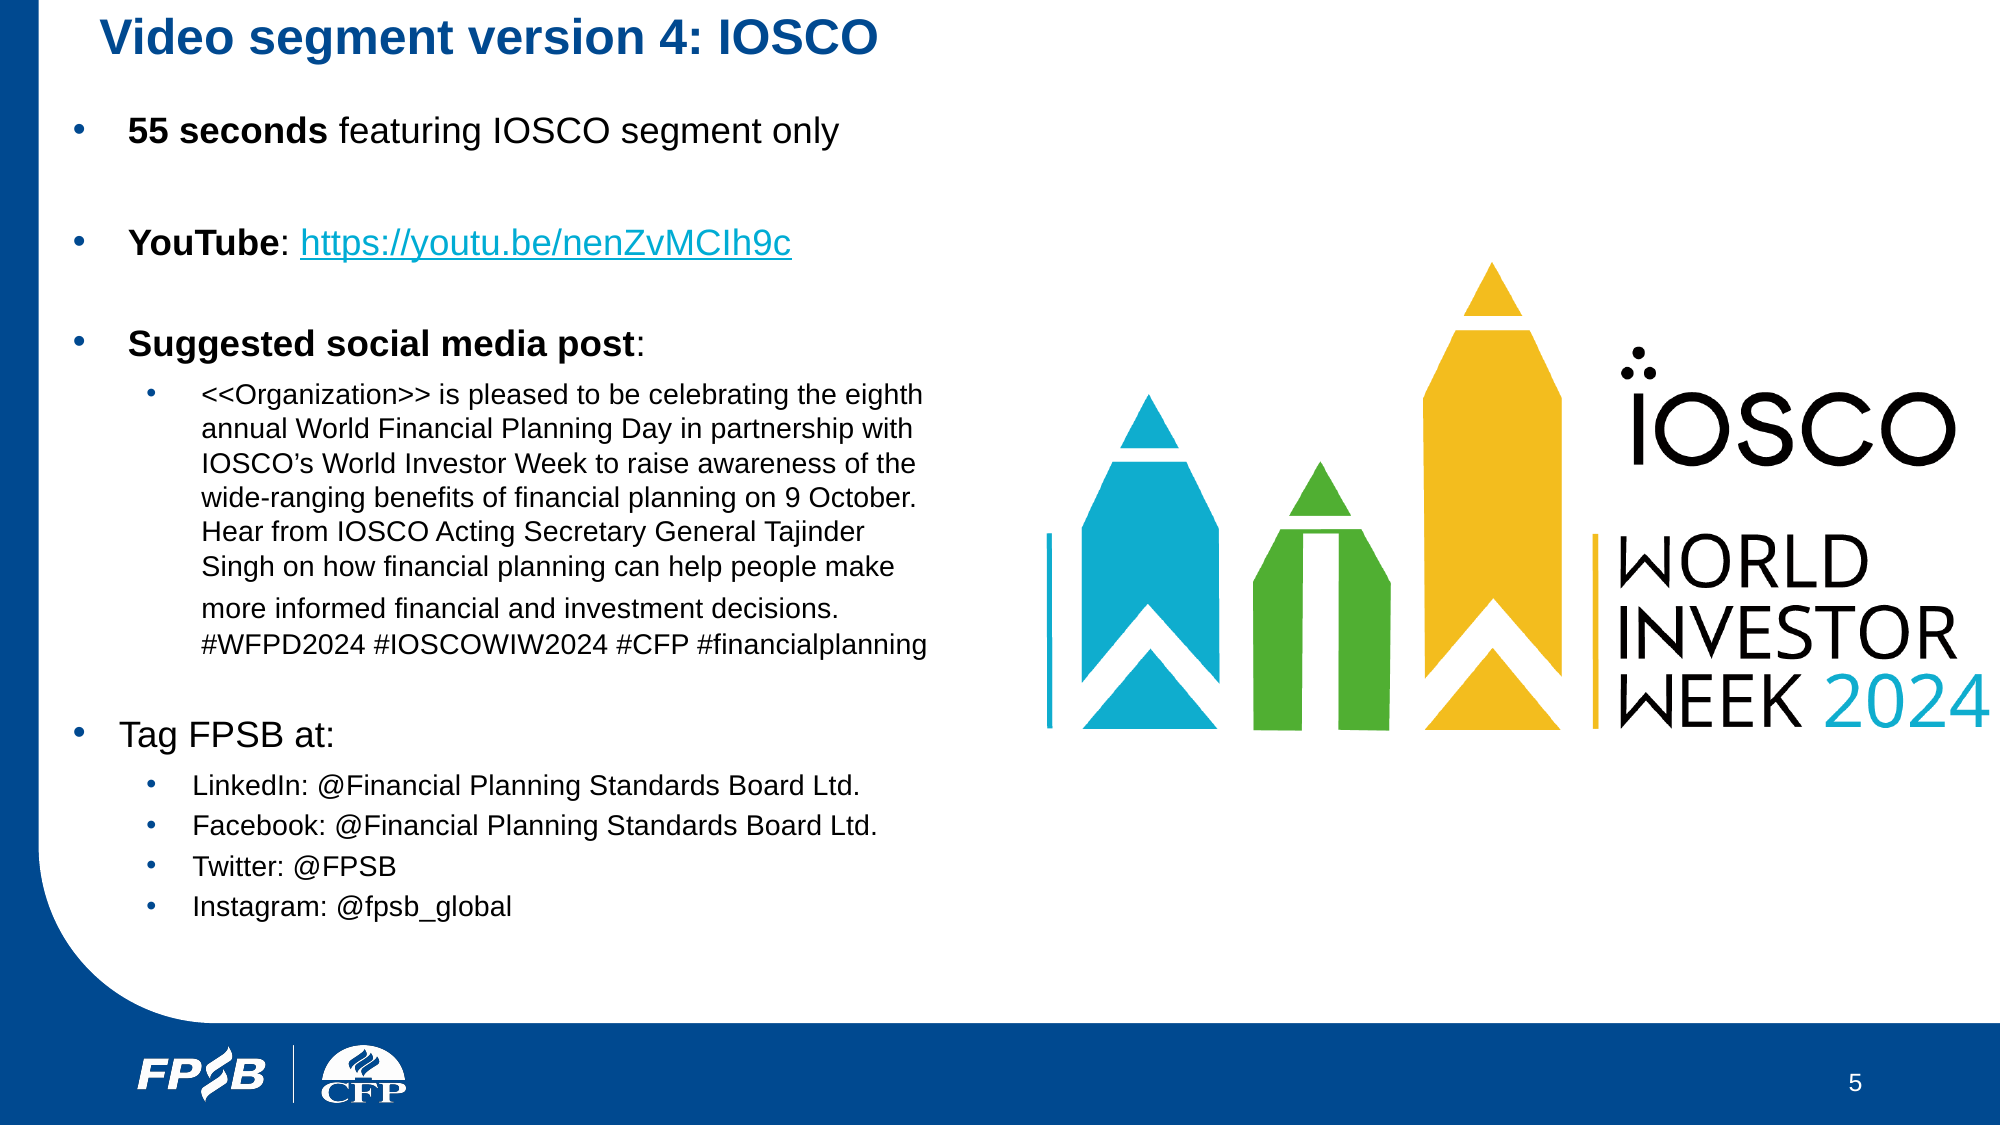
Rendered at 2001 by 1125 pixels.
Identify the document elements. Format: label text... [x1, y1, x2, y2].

slide_number 5 [1745, 1036, 1863, 1097]
picture [1026, 249, 2000, 765]
list 55 seconds featuring IOSCO segment only YouTube: https://youtu.be/nenZvMCIh9c Suggested social media post: <<Organization>> is pleased to be celebrating the eighth annual World Financial Planning Day in partnership with IOSCO’s World Investor Week to raise awareness of the wide-ranging benefits of financial planning on 9 October. Hear from IOSCO Acting Secretary General Tajinder Singh on how financial planning can help people make more informed financial and investment decisions. #WFPD2024 #IOSCOWIW2024 #CFP #financialplanning Tag FPSB at: LinkedIn: @Financial Planning Standards Board Ltd. Facebook: @Financial Planning Standards Board Ltd. Twitter: @FPSB Instagram: @fpsb_global [72, 106, 947, 963]
picture [137, 1045, 406, 1103]
title Video segment version 4: IOSCO [99, 11, 974, 93]
